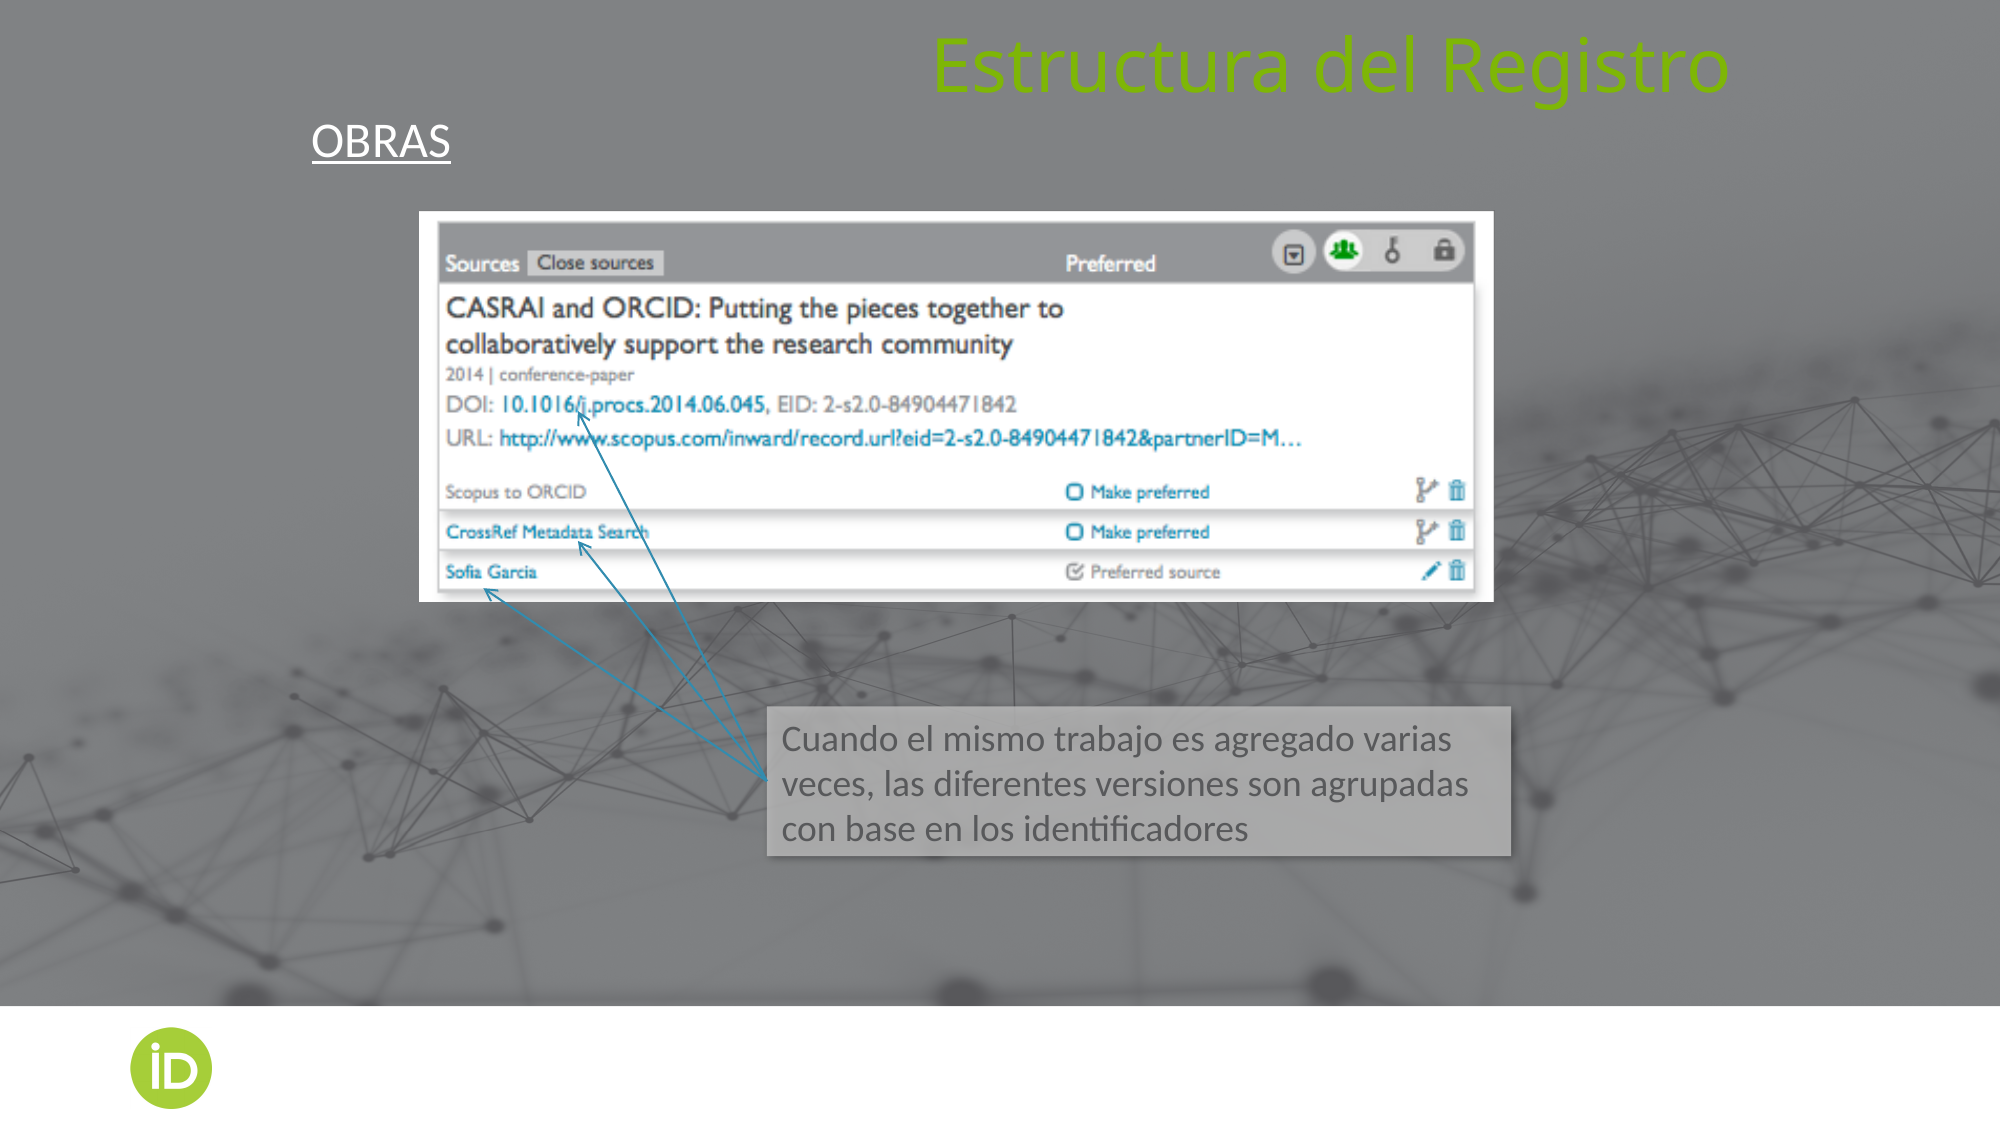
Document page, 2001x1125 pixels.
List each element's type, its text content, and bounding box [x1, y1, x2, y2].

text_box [577, 540, 767, 588]
text_box Estructura del Registro [740, 6, 1733, 115]
text_box OBRAS [297, 99, 522, 175]
text_box Cuando el mismo trabajo es agregado varias veces, las diferentes versiones son agrupadas con base en los identificadores [766, 706, 1512, 857]
picture [0, 0, 2000, 1125]
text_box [577, 410, 767, 540]
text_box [483, 588, 767, 783]
